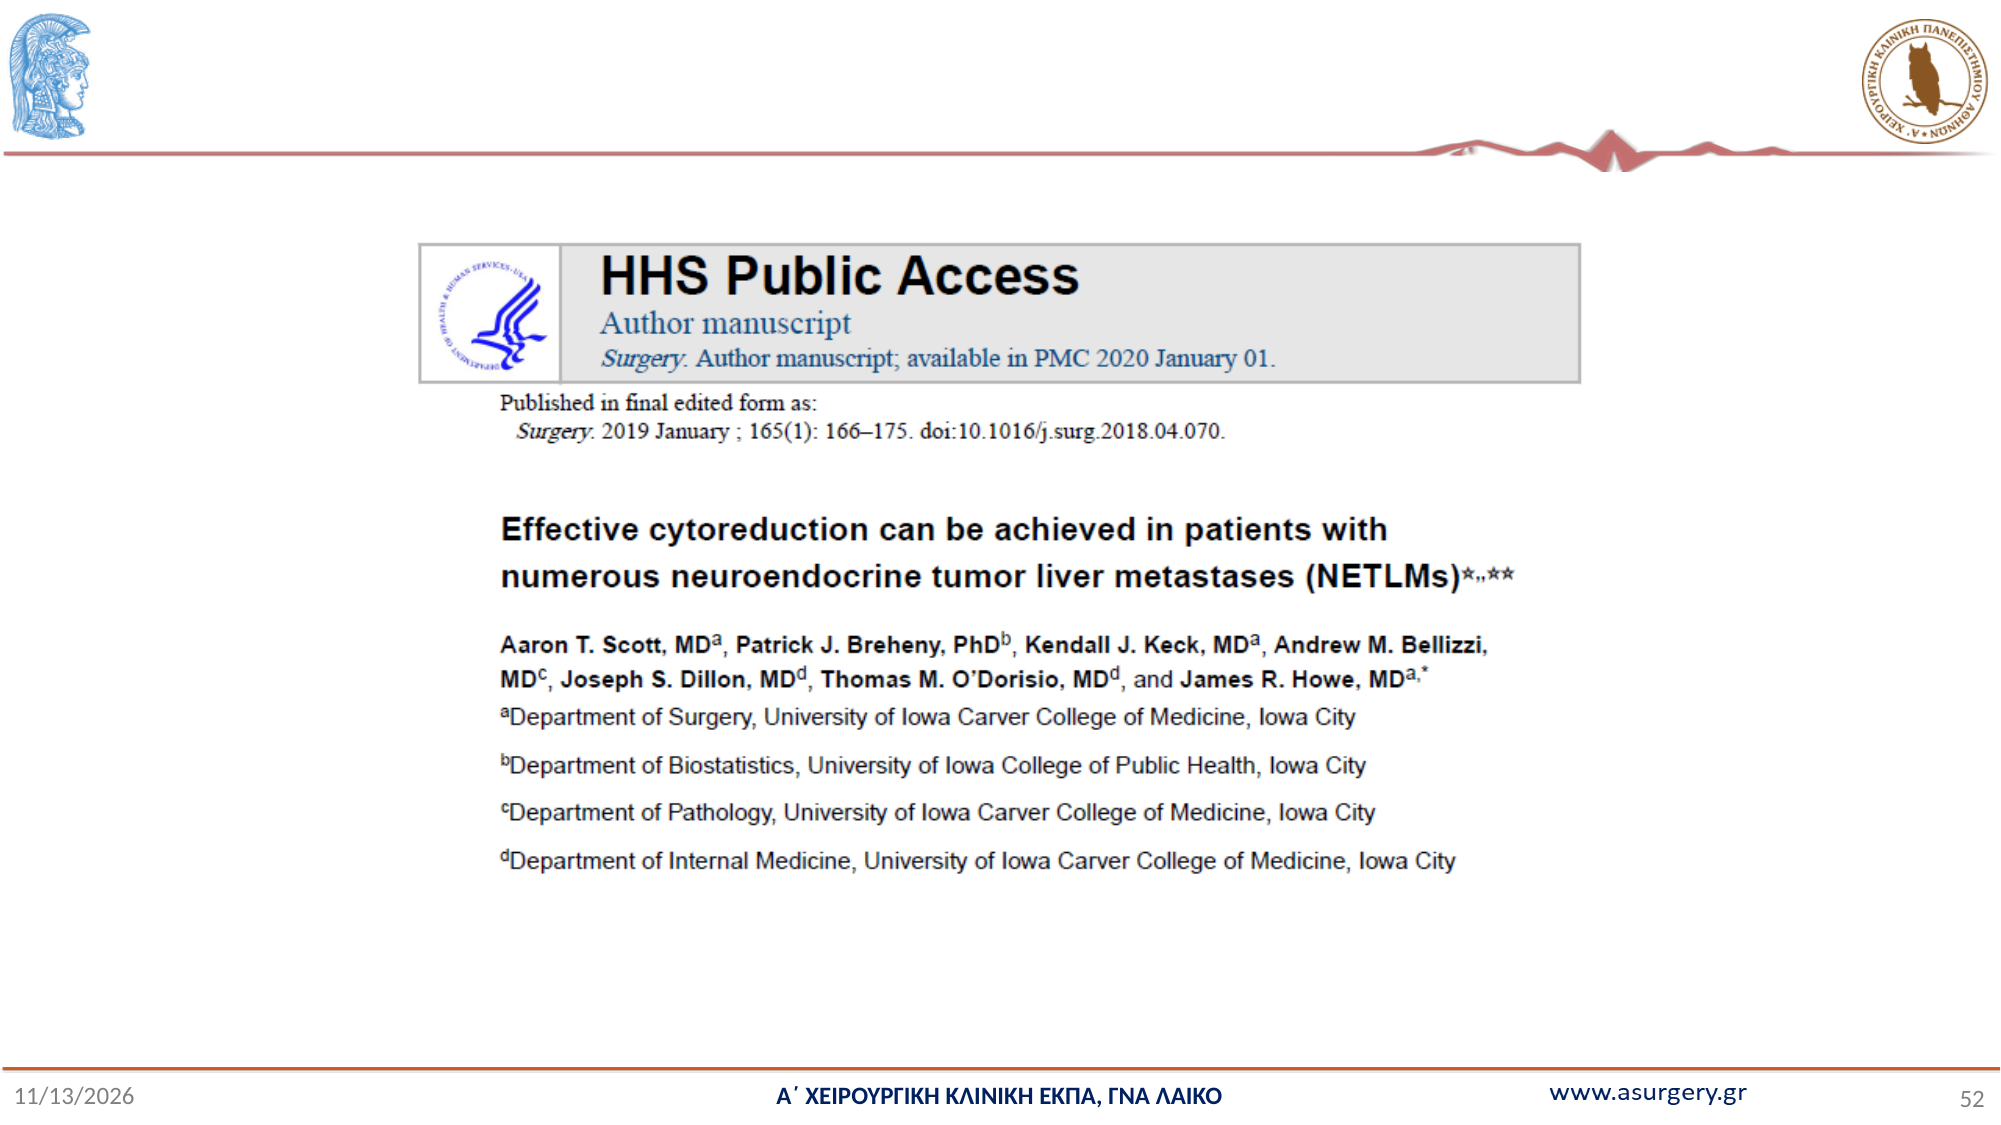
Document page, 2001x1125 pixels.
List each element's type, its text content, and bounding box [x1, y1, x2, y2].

picture [0, 0, 2000, 172]
footer Α΄ ΧΕΙΡΟΥΡΓΙΚΗ ΚΛΙΝΙΚΗ ΕΚΠΑ, ΓΝΑ ΛΑΙΚΟ [662, 1064, 1338, 1125]
picture [0, 1064, 662, 1073]
picture [417, 237, 1583, 888]
slide_number 52 [1909, 1072, 2000, 1123]
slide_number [0, 1065, 162, 1125]
picture [1338, 1064, 2001, 1125]
